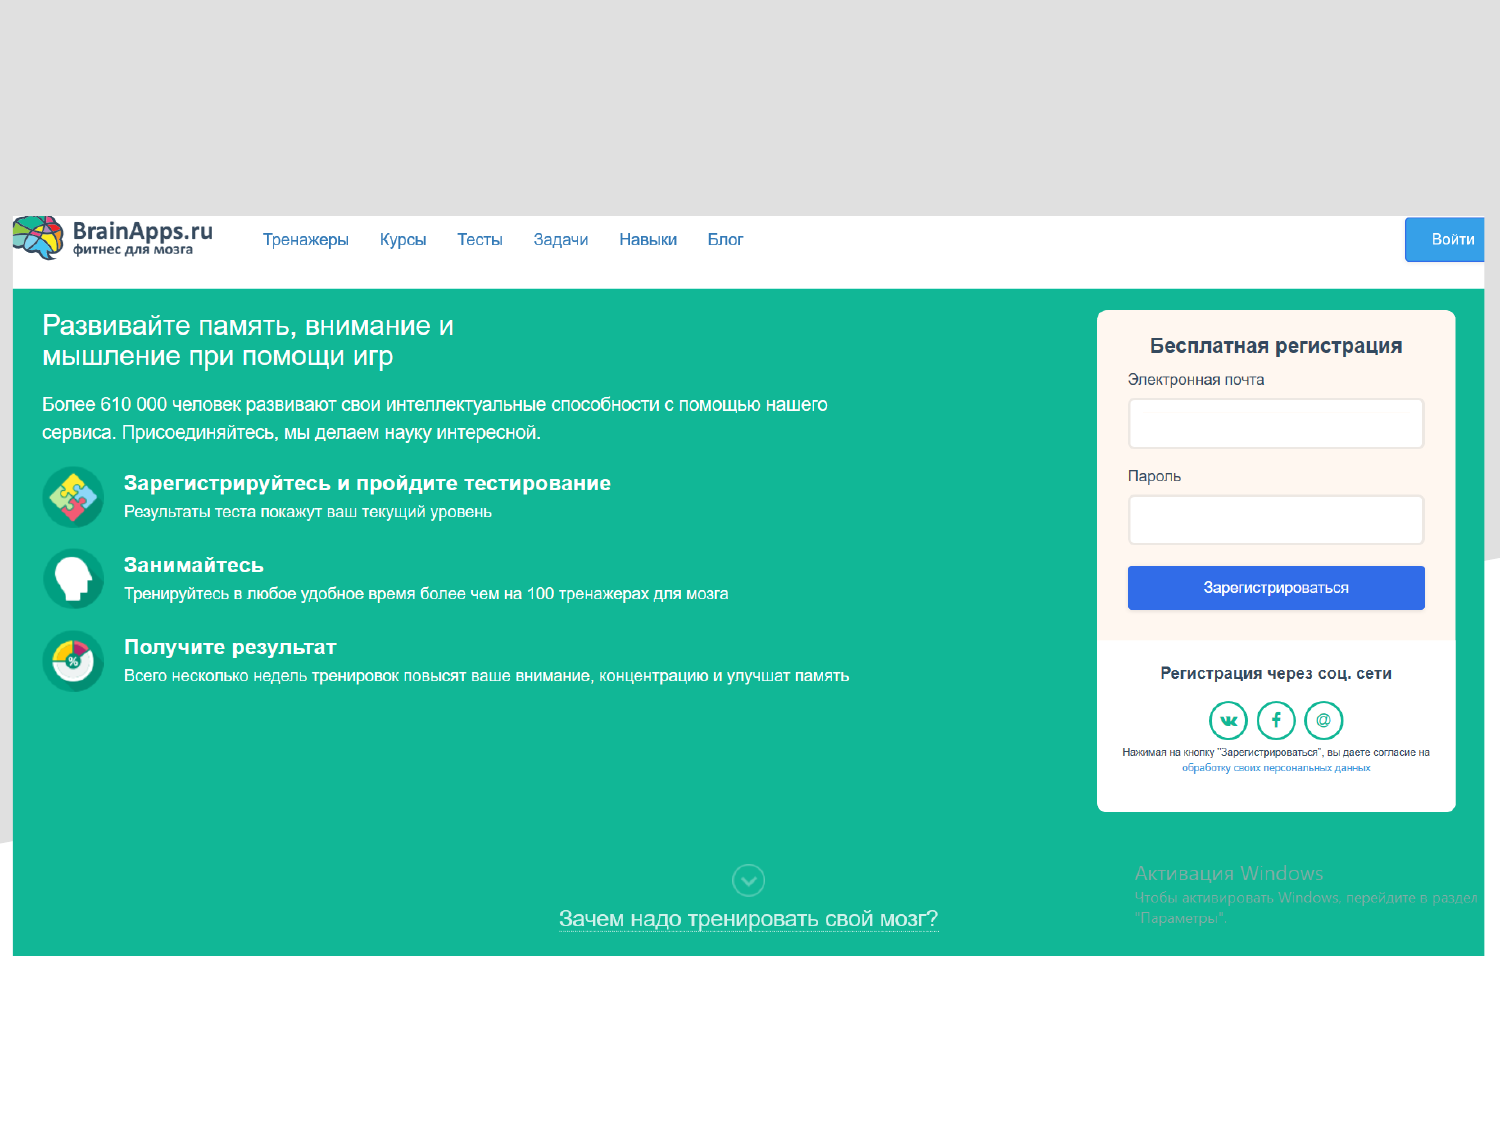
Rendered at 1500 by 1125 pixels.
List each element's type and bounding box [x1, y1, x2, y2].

picture [12, 216, 1485, 956]
